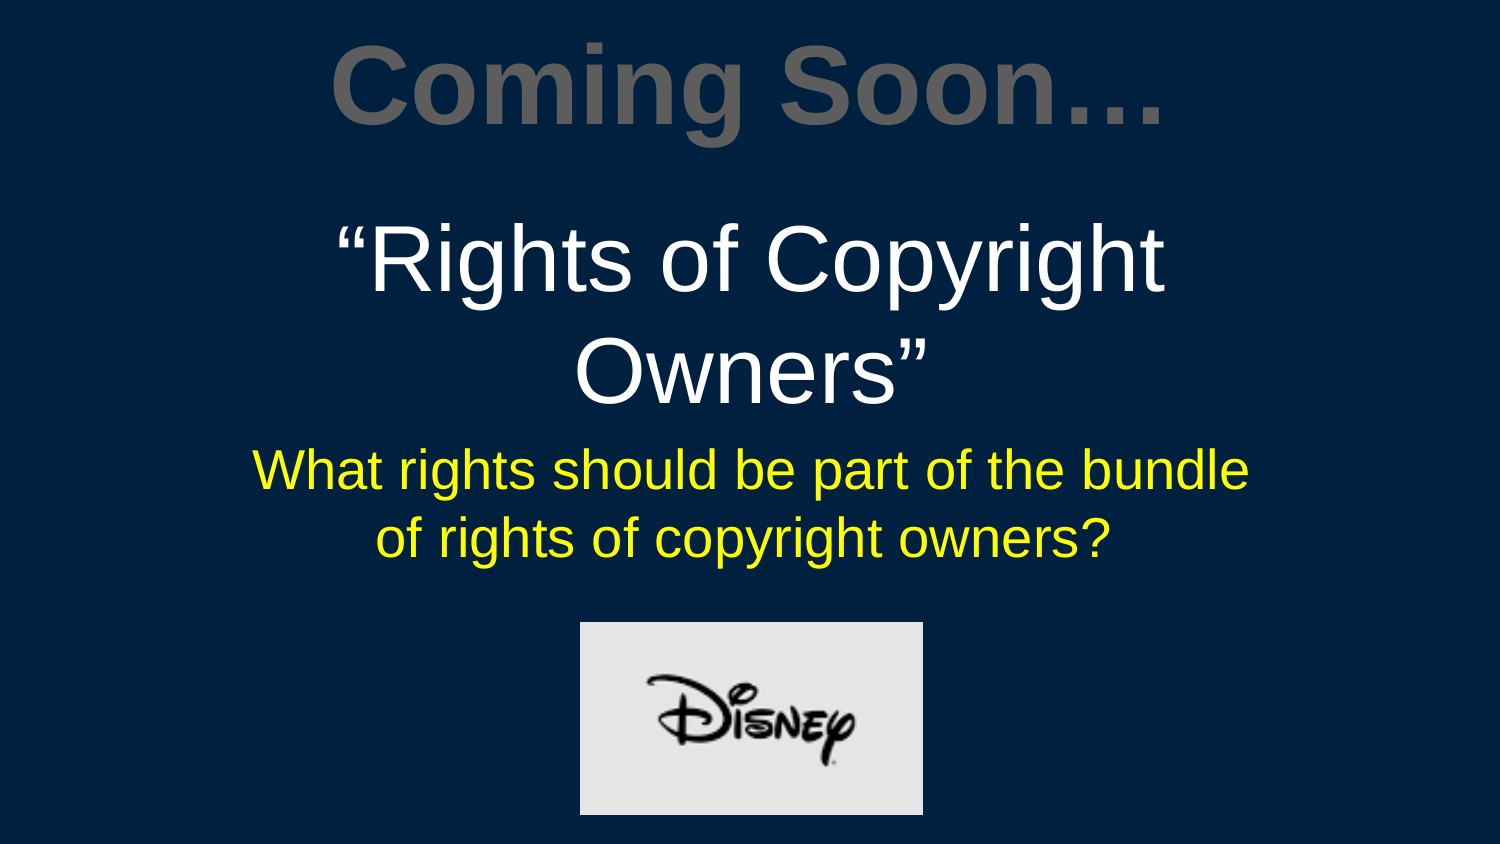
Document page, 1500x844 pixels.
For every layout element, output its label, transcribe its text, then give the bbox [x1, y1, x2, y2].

title Coming Soon… [245, 4, 1258, 156]
list “Rights of Copyright Owners” What rights should be part of the bundle of rights of copyright owners? [207, 189, 1296, 705]
picture [579, 622, 923, 815]
